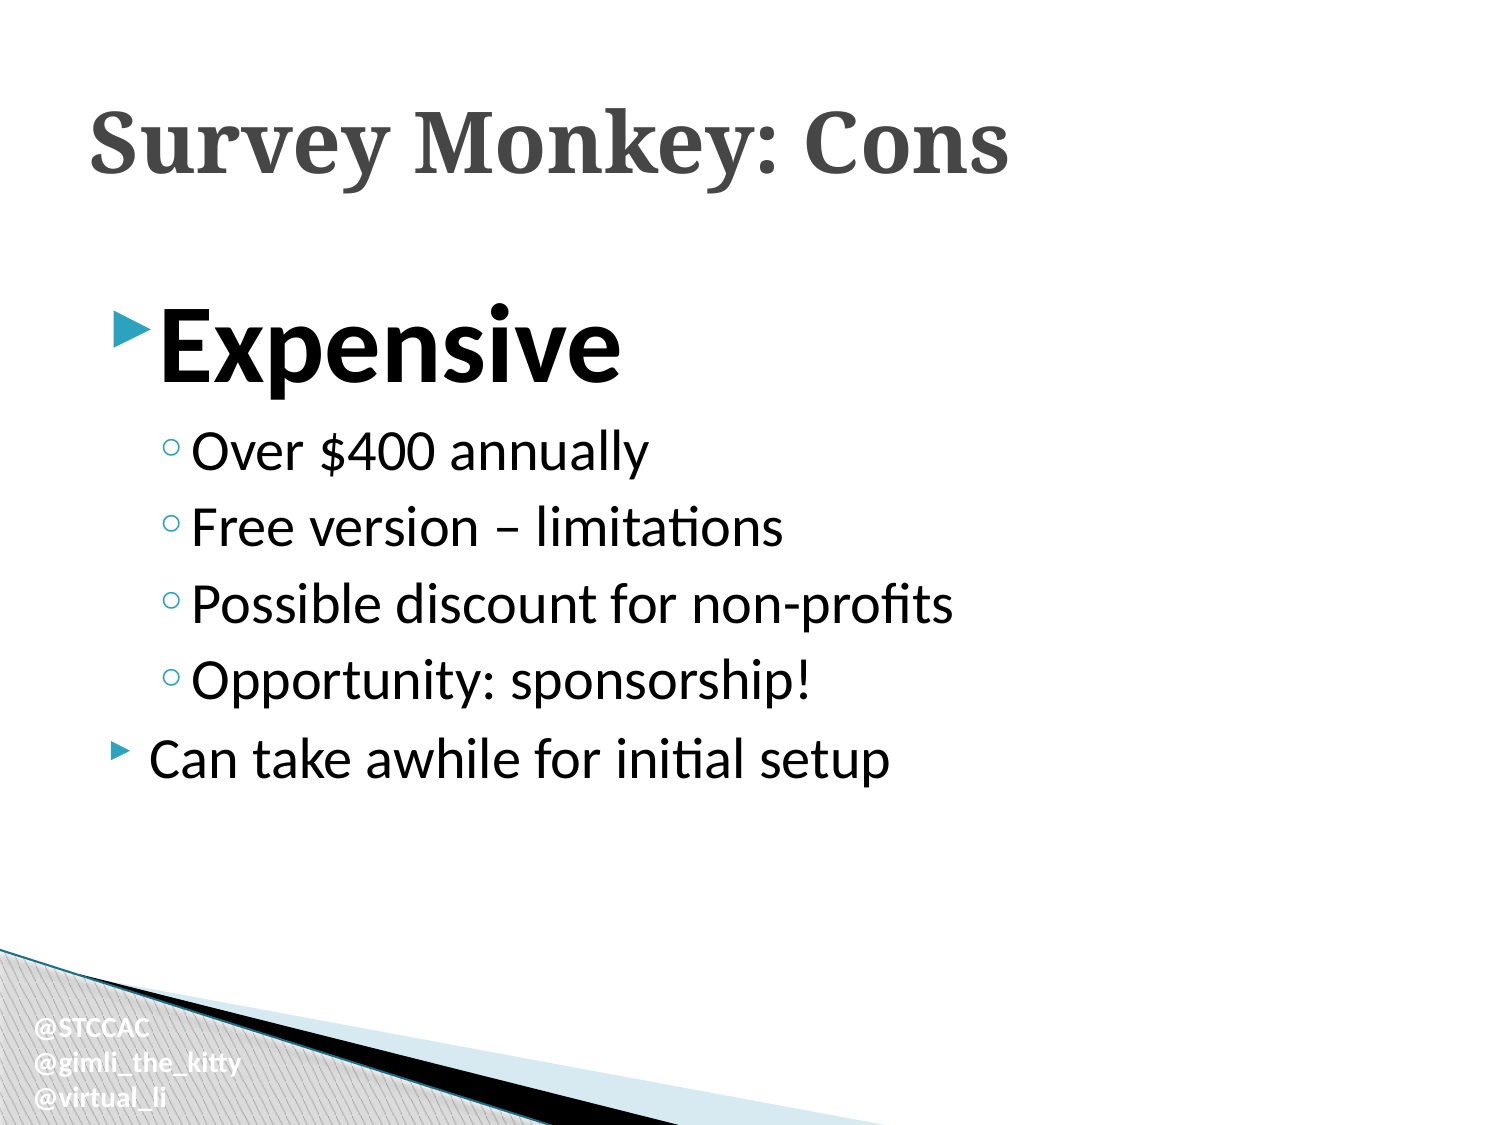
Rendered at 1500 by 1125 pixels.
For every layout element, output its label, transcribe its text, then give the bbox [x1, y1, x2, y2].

title Survey Monkey: Cons [75, 45, 1425, 233]
list Expensive Over $400 annually Free version – limitations Possible discount for non-profits Opportunity: sponsorship! Can take awhile for initial setup [75, 262, 1425, 1005]
